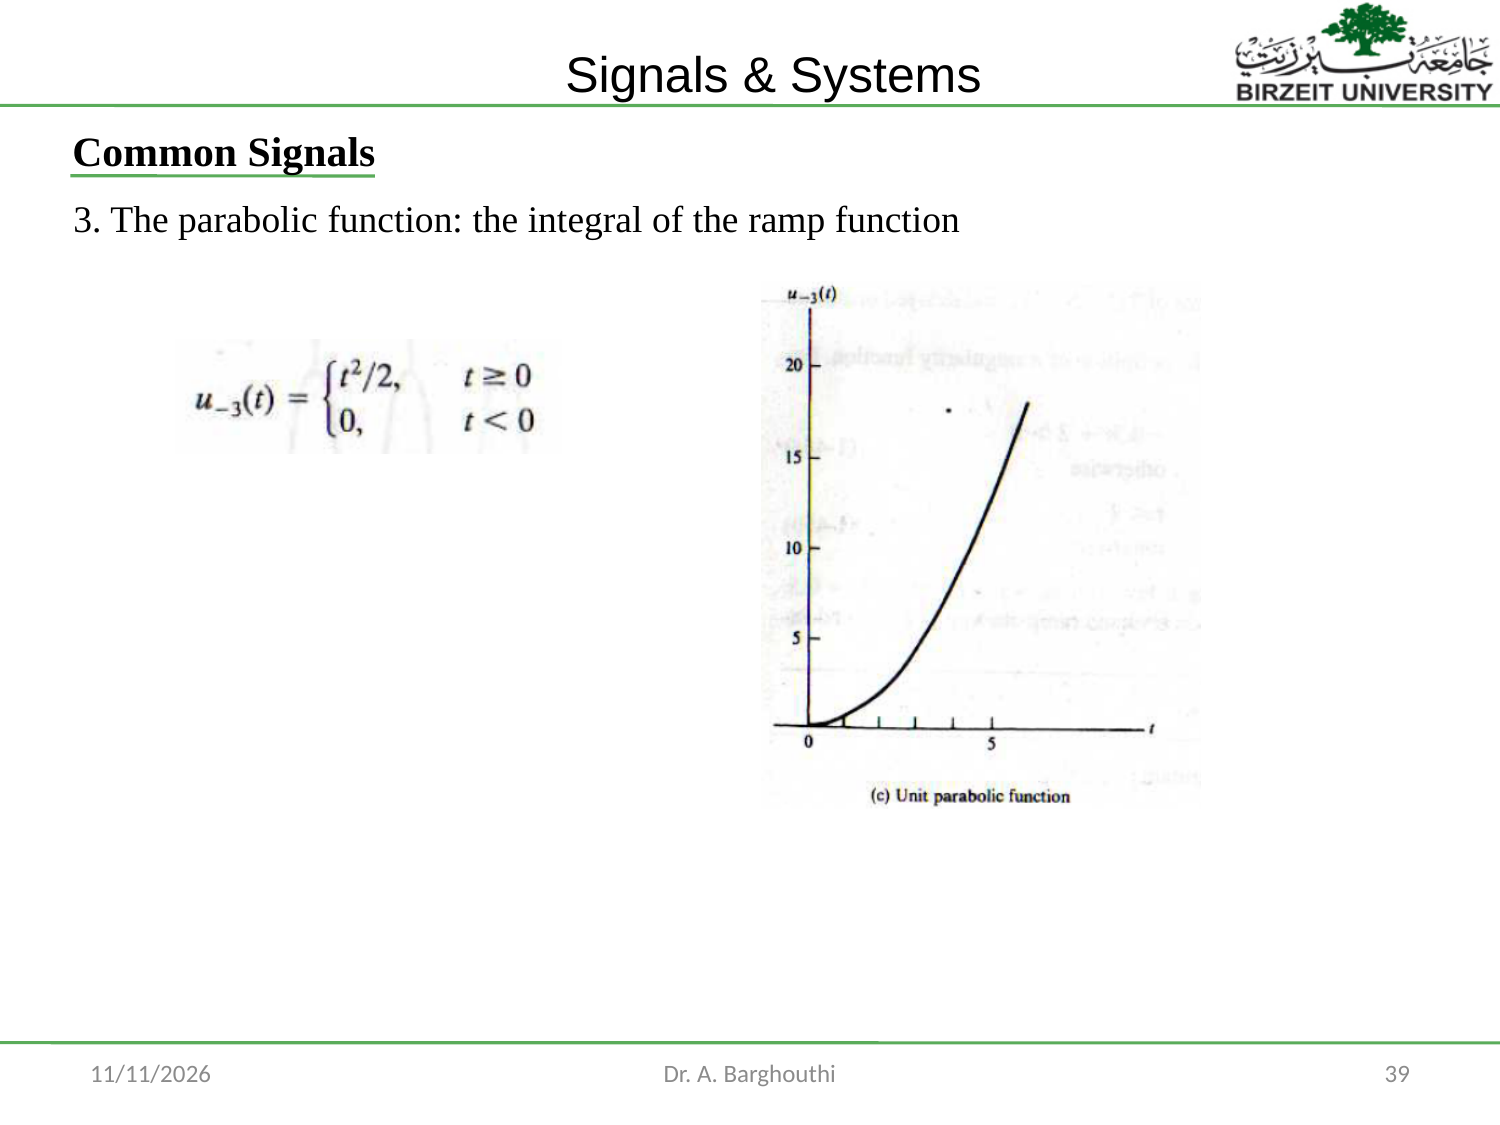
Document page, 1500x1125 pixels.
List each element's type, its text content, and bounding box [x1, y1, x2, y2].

text_box Common Signals [46, 117, 622, 247]
picture [175, 339, 562, 455]
text_box 3. The parabolic function: the integral of the ramp function [58, 187, 1477, 248]
picture [761, 280, 1201, 809]
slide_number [75, 1042, 425, 1103]
picture [1230, 0, 1500, 104]
footer Dr. A. Barghouthi [512, 1042, 988, 1103]
slide_number 39 [1074, 1042, 1425, 1103]
